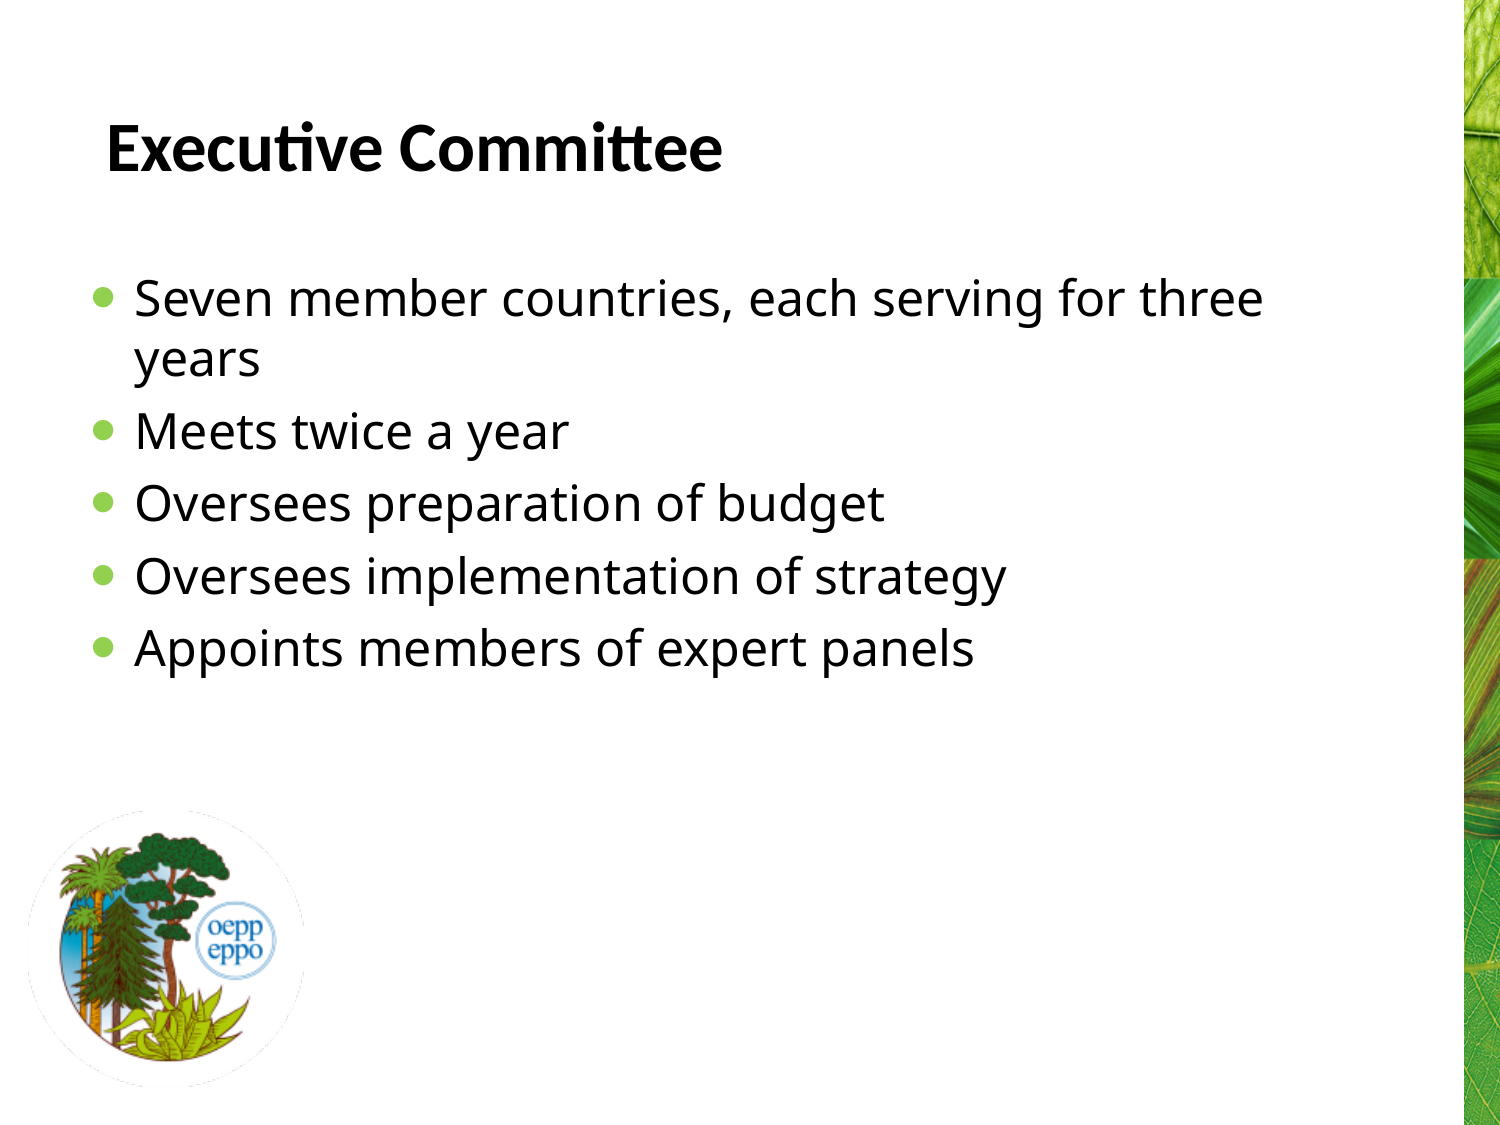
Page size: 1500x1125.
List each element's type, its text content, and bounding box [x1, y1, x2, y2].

picture [1464, 0, 1500, 1125]
title Executive Committee [76, 54, 1400, 233]
picture [27, 810, 305, 1088]
list Seven member countries, each serving for three years Meets twice a year Oversees preparation of budget Oversees implementation of strategy Appoints members of expert panels [75, 259, 1400, 1059]
